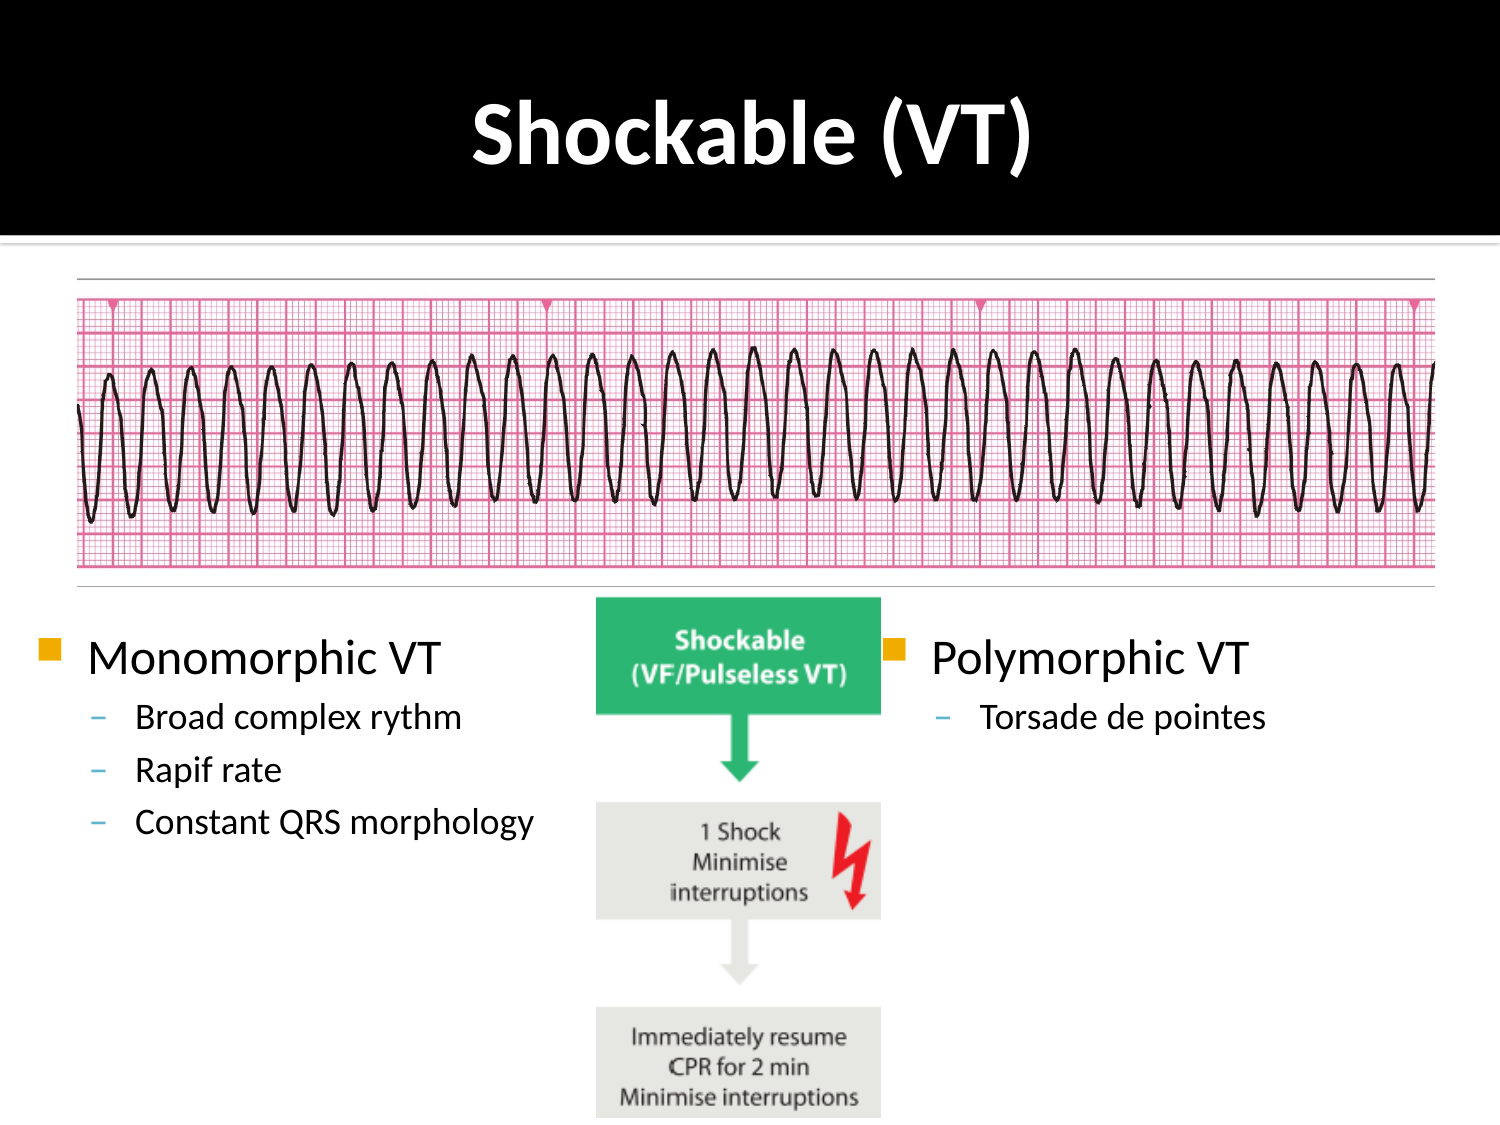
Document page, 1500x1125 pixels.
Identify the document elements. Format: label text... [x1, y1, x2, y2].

picture [76, 278, 1436, 587]
list Monomorphic VT Broad complex rythm Rapif rate Constant QRS morphology [0, 609, 593, 1125]
title Shockable (VT) [75, 24, 1425, 231]
list Polymorphic VT Torsade de pointes [885, 609, 1500, 1071]
picture [596, 596, 882, 1118]
